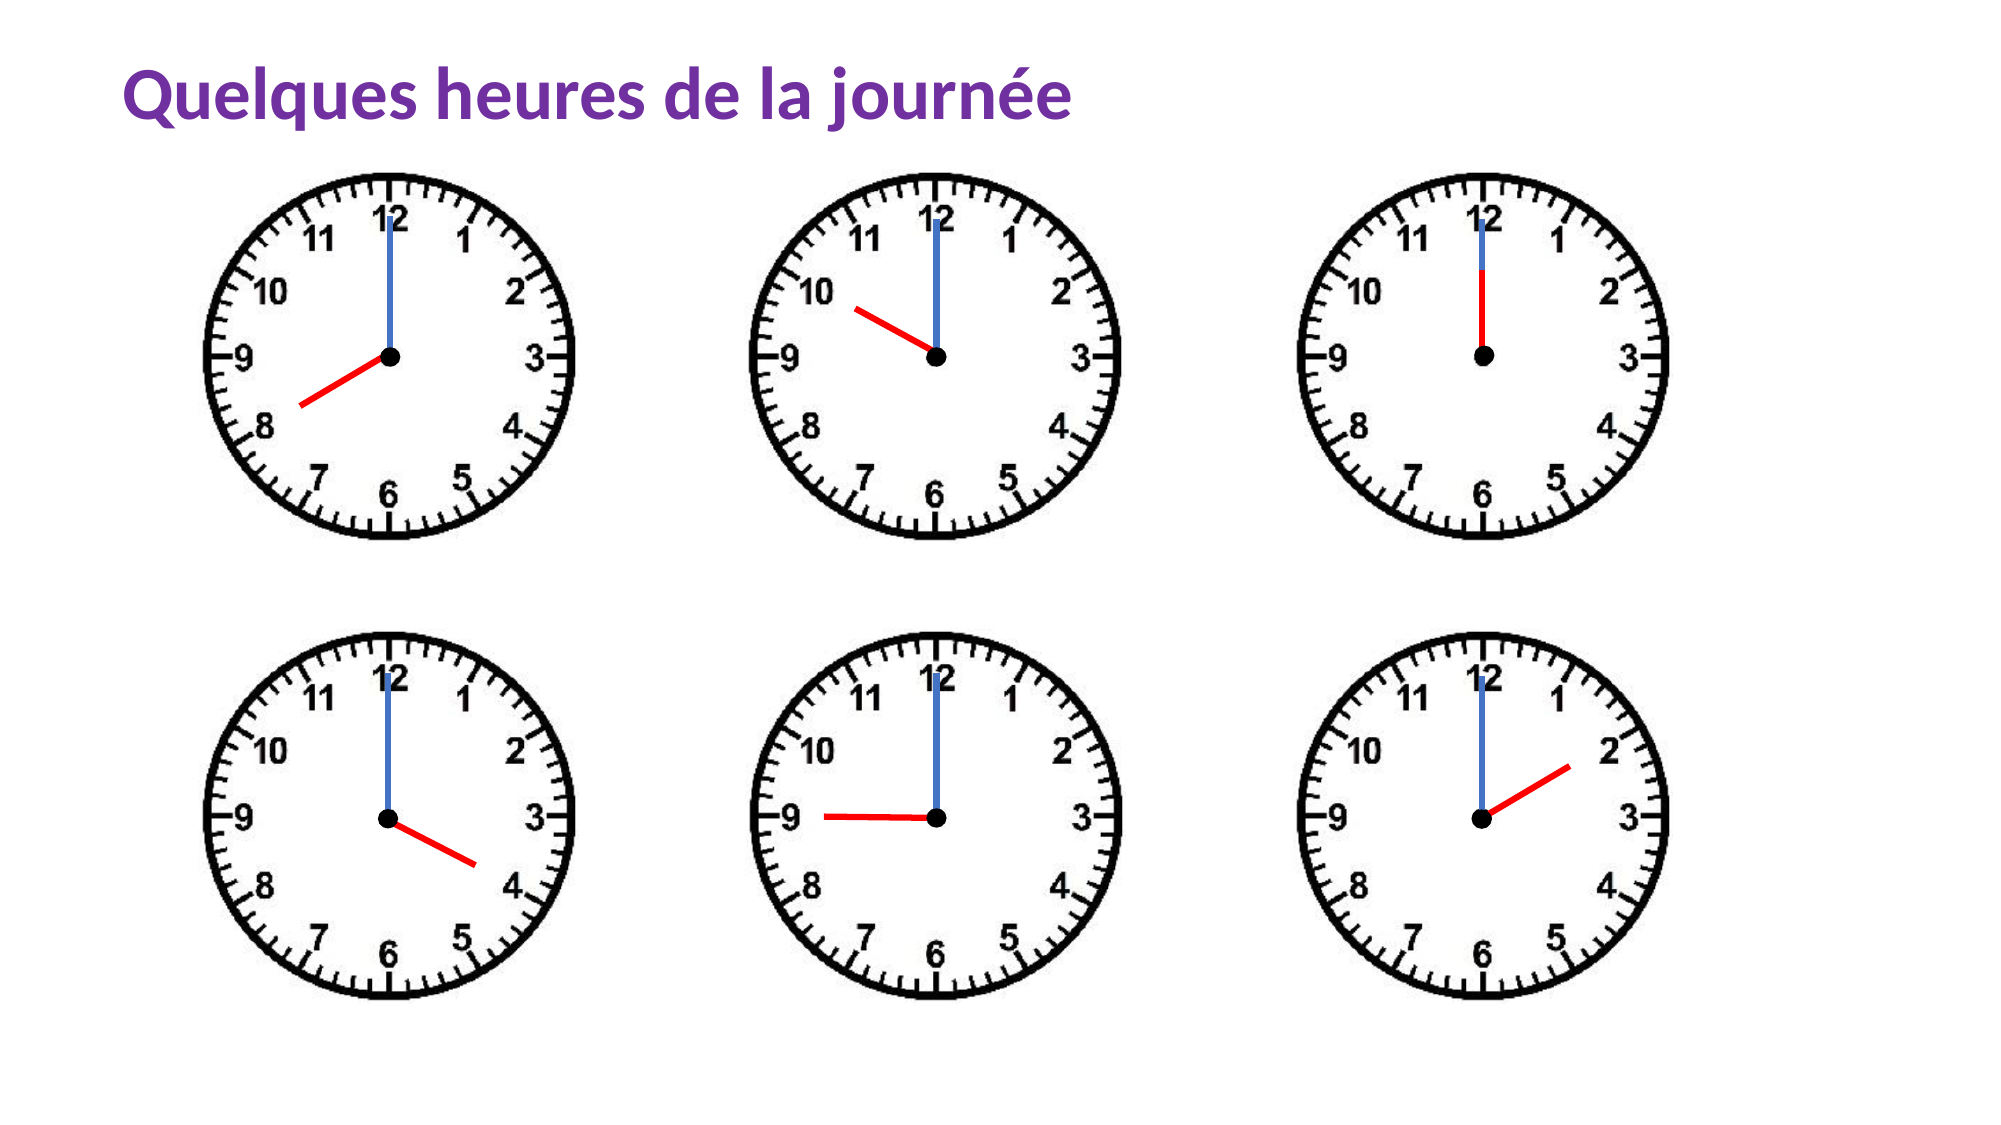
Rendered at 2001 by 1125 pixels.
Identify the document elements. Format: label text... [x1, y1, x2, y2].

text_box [1292, 166, 1677, 548]
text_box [745, 625, 1130, 1008]
text_box Quelques heures de la journée [107, 37, 1926, 143]
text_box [198, 625, 583, 1008]
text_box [744, 166, 1129, 548]
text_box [1292, 625, 1677, 1008]
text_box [198, 166, 583, 548]
